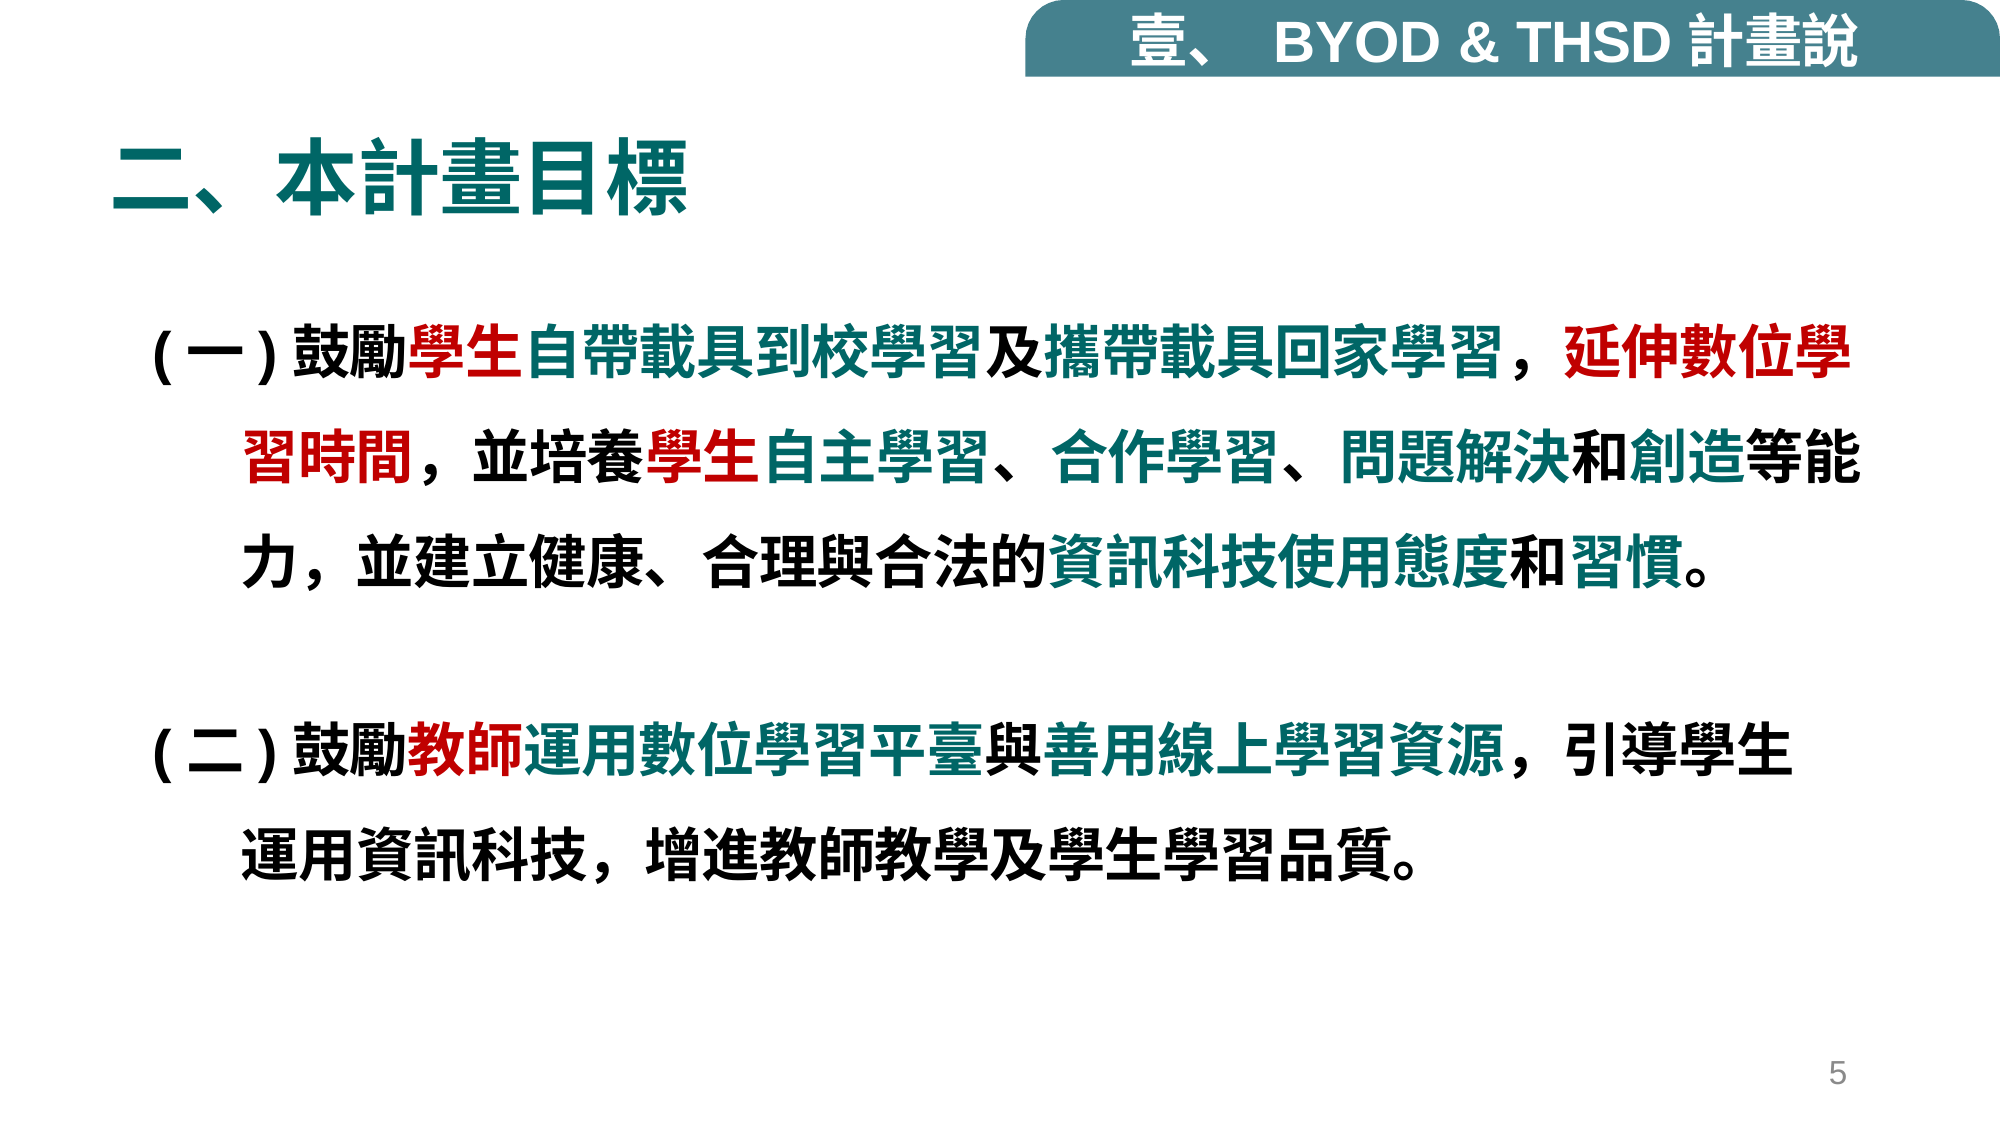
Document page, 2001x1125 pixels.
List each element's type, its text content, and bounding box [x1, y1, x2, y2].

text_box 5 [1826, 1049, 1850, 1092]
text_box 二、本計畫目標 (一)鼓勵學生自帶載具到校學習及攜帶載具回家學習，延伸數位學習時間，並培養學生自主學習、合作學習、問題解決和創造等能力，並建立健康、合理與合法的資訊科技使用態度和習慣。 (二)鼓勵教師運用數位學習平臺與善用線上學習資源，引導學生運用資訊科技，增進教師教學及學生學習品質。 [107, 122, 1875, 888]
title 壹、 BYOD & THSD計畫說明 [1127, 1, 1899, 192]
text_box [1025, 0, 2000, 77]
